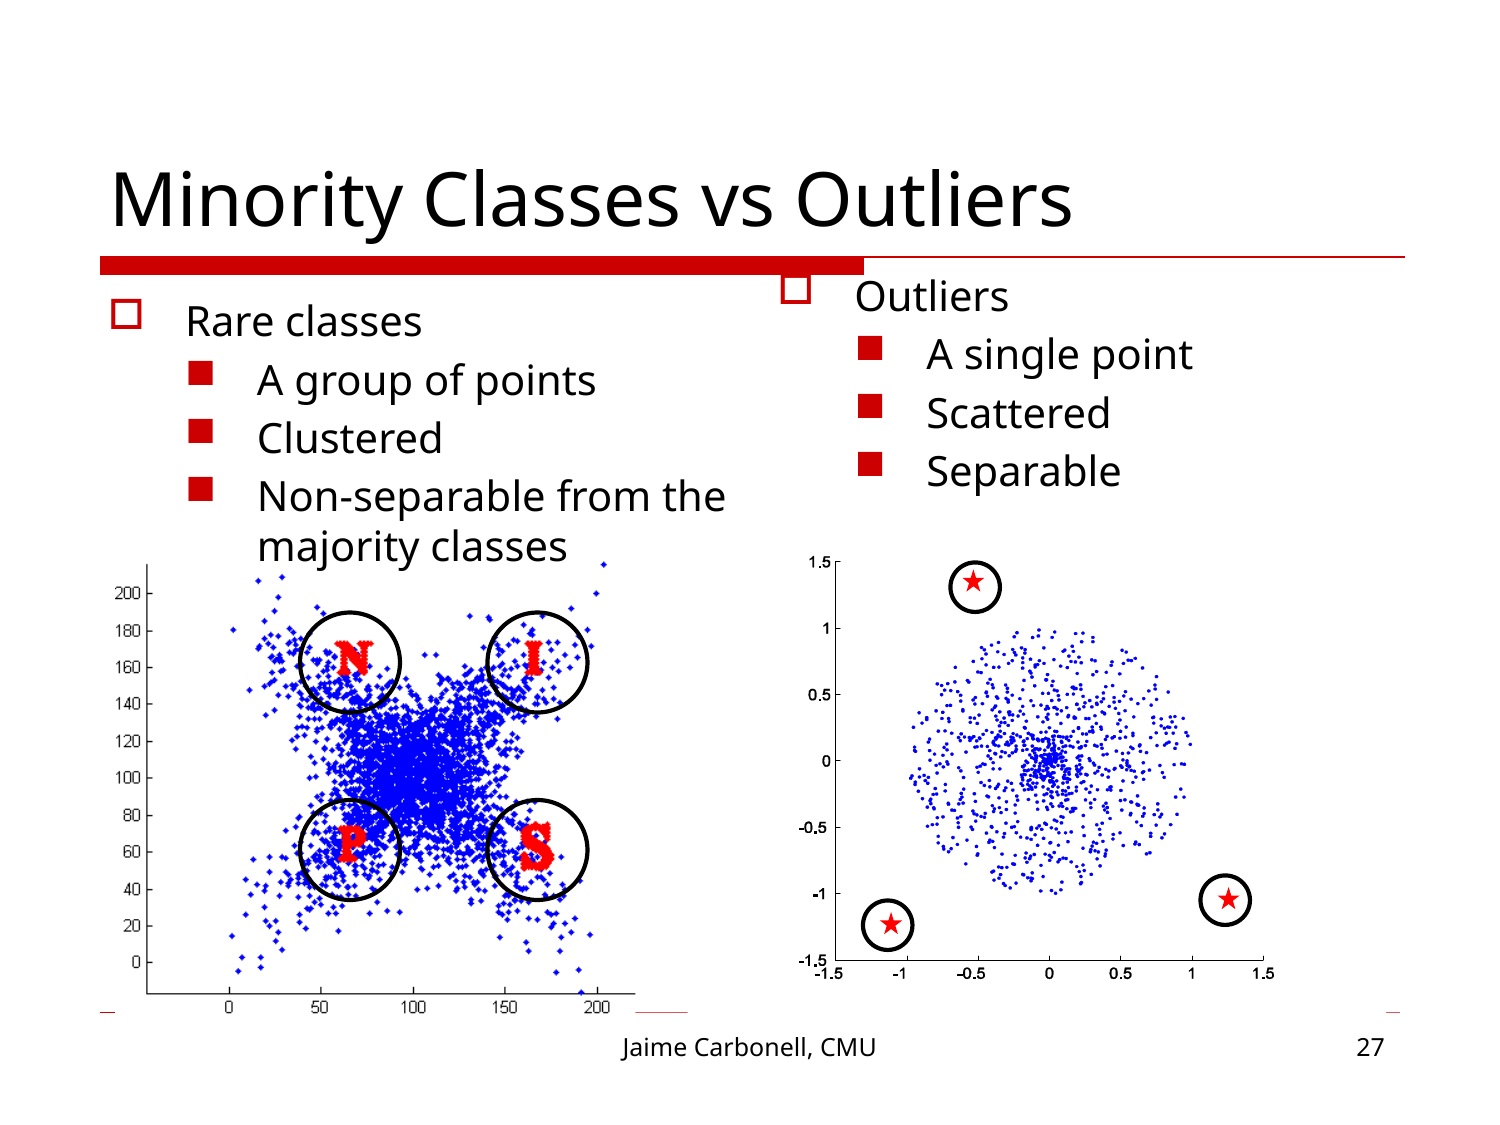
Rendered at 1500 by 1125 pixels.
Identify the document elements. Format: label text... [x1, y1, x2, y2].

title Minority Classes vs Outliers [93, 49, 1407, 250]
picture [114, 524, 636, 1015]
slide_number 27 [1074, 1024, 1401, 1103]
footer Jaime Carbonell, CMU [512, 1024, 988, 1103]
picture [687, 524, 1387, 1016]
list Rare classes A group of points Clustered Non-separable from the majority classes [92, 287, 762, 987]
text_box Outliers A single point Scattered Separable [762, 262, 1425, 1005]
